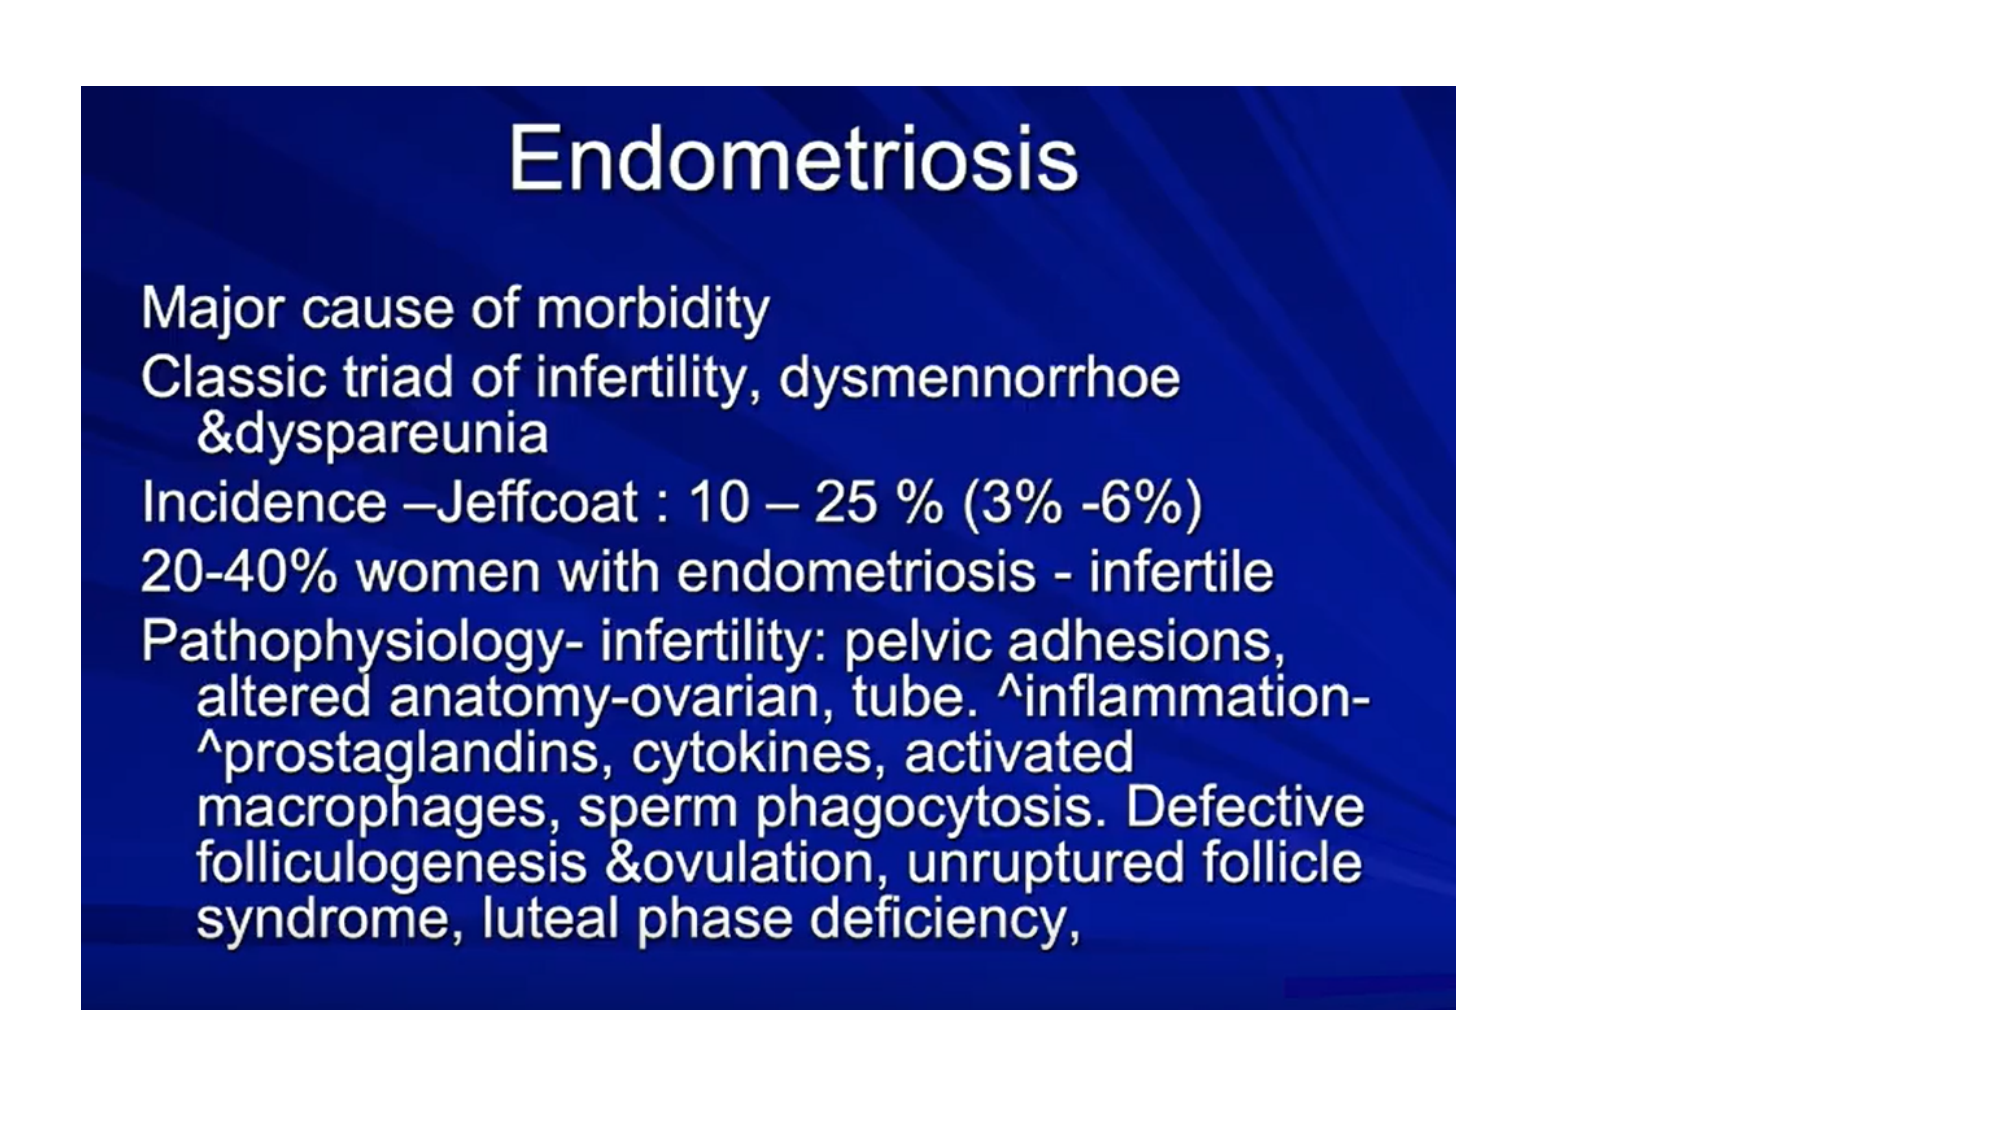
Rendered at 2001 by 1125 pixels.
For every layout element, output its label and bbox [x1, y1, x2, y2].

picture [81, 86, 1456, 1010]
